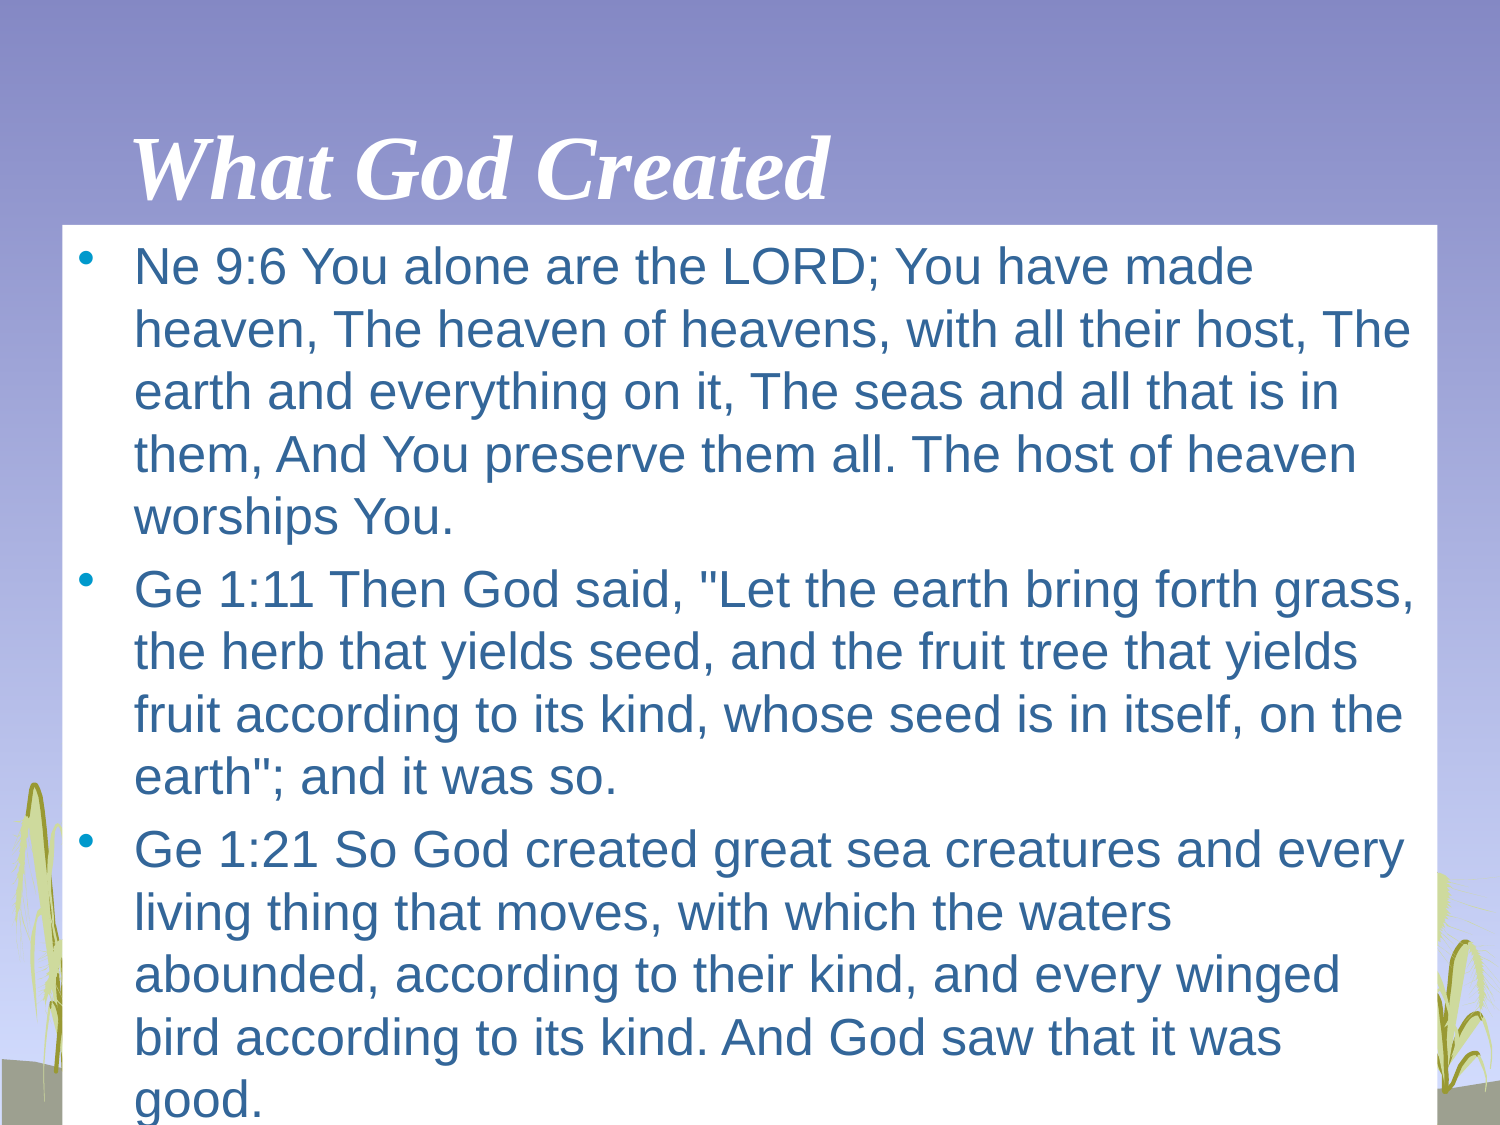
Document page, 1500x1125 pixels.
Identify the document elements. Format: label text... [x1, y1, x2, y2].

title What God Created [112, 68, 1388, 224]
list Ne 9:6 You alone are the LORD; You have made heaven, The heaven of heavens, with all their host, The earth and everything on it, The seas and all that is in them, And You preserve them all. The host of heaven worships You. Ge 1:11 Then God said, "Let the earth bring forth grass, the herb that yields seed, and the fruit tree that yields fruit according to its kind, whose seed is in itself, on the earth"; and it was so. Ge 1:21 So God created great sea creatures and every living thing that moves, with which the waters abounded, according to their kind, and every winged bird according to its kind. And God saw that it was good. [62, 224, 1438, 1125]
